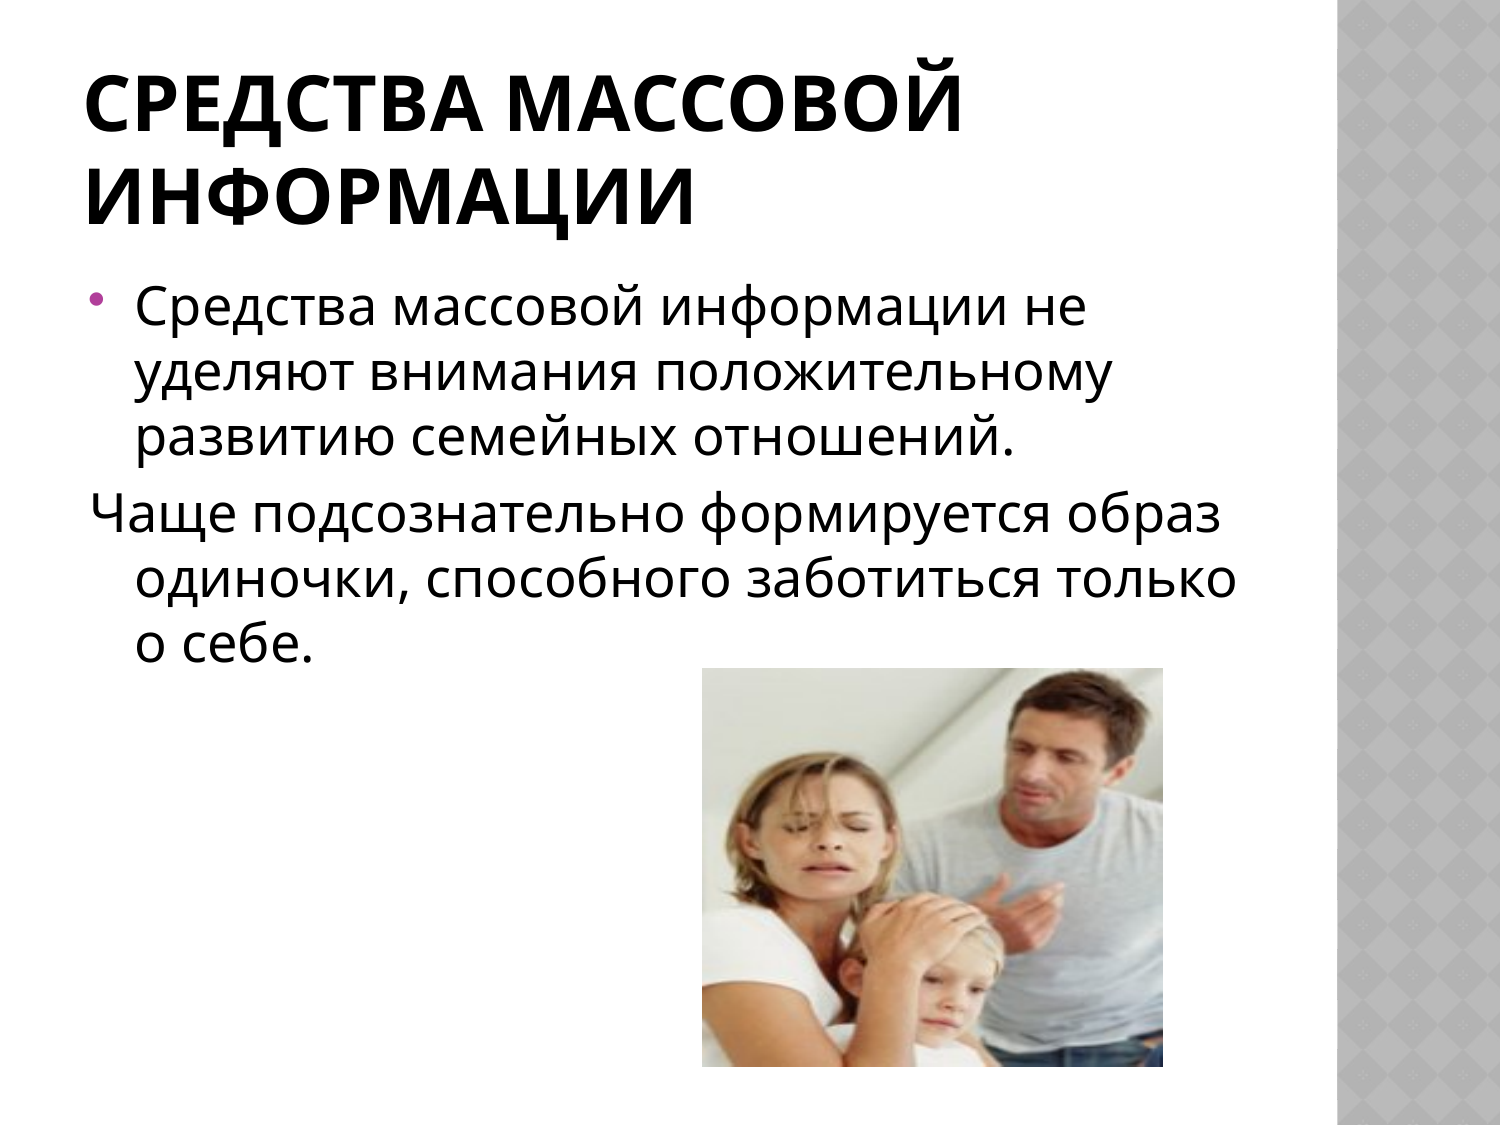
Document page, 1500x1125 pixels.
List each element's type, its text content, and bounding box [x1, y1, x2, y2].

picture [702, 668, 1163, 1067]
title Средства массовой информации [75, 52, 1263, 240]
list Средства массовой информации не уделяют внимания положительному развитию семейных отношений. Чаще подсознательно формируется образ одиночки, способного заботиться только о себе. [75, 264, 1263, 1059]
